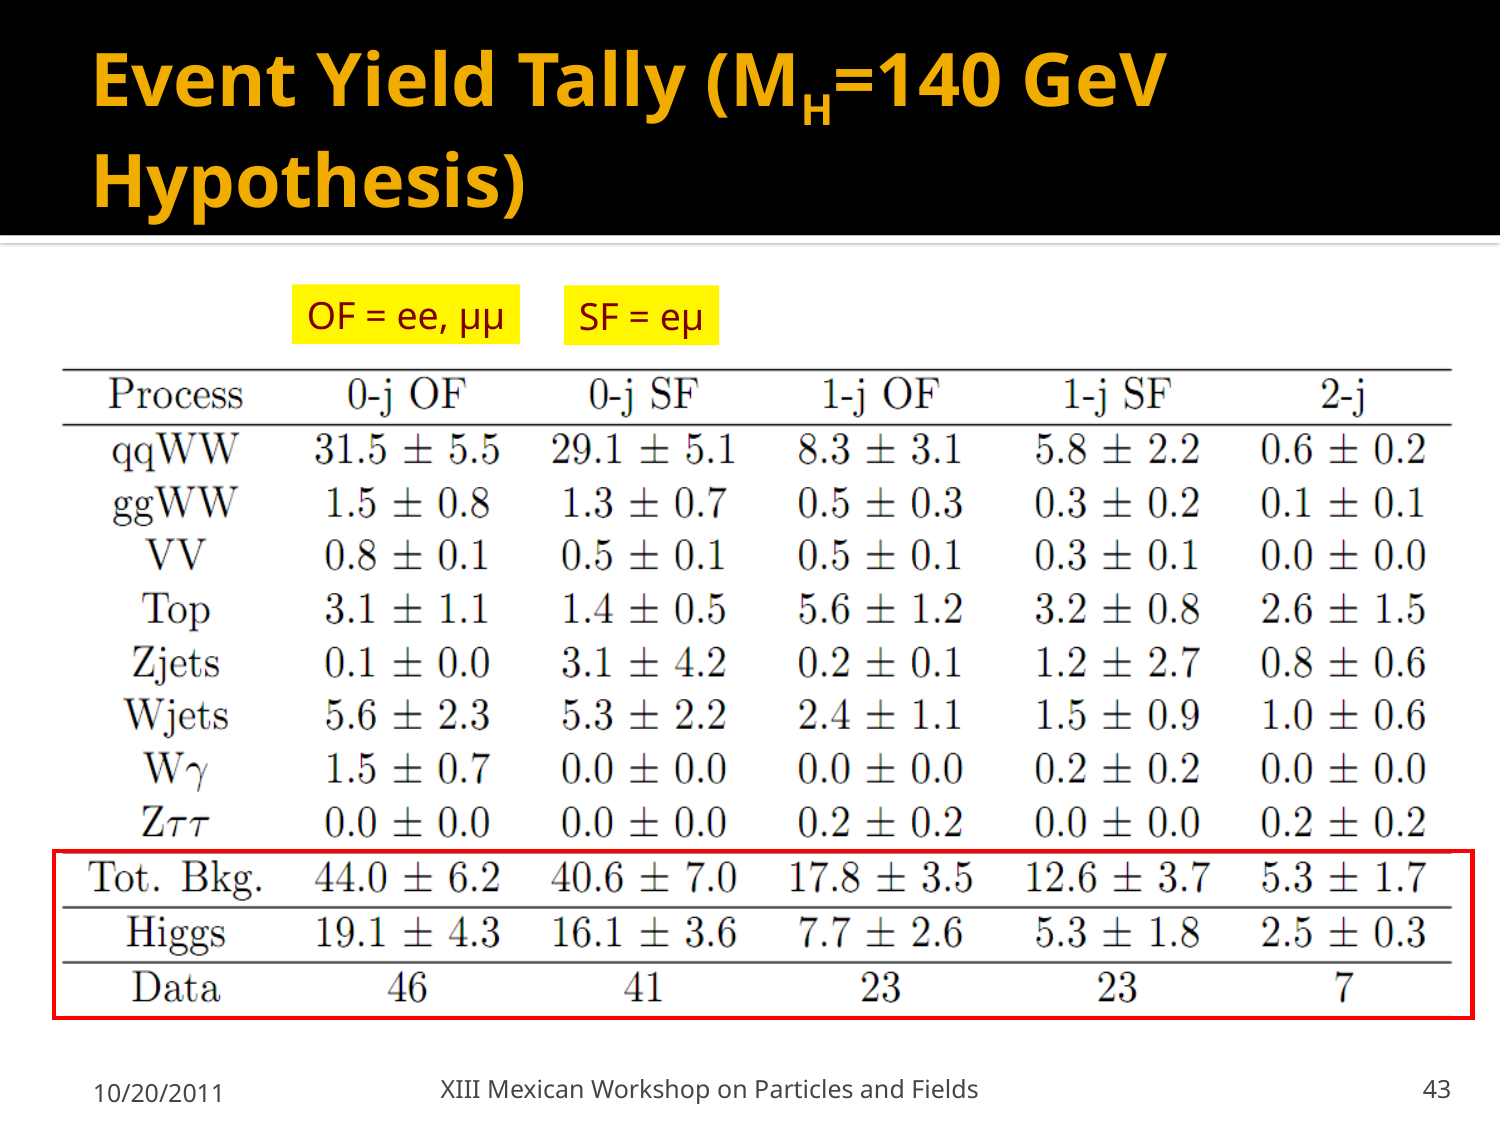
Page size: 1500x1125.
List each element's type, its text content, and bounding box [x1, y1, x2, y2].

slide_number 43 [1345, 1062, 1467, 1108]
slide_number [75, 1062, 425, 1108]
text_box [3, 345, 1490, 1035]
text_box SF = eμ [564, 285, 720, 344]
footer XIII Mexican Workshop on Particles and Fields [433, 1062, 1337, 1108]
title Event Yield Tally (MH=140 GeV Hypothesis) [75, 24, 1425, 231]
text_box OF = ee, μμ [292, 284, 520, 344]
